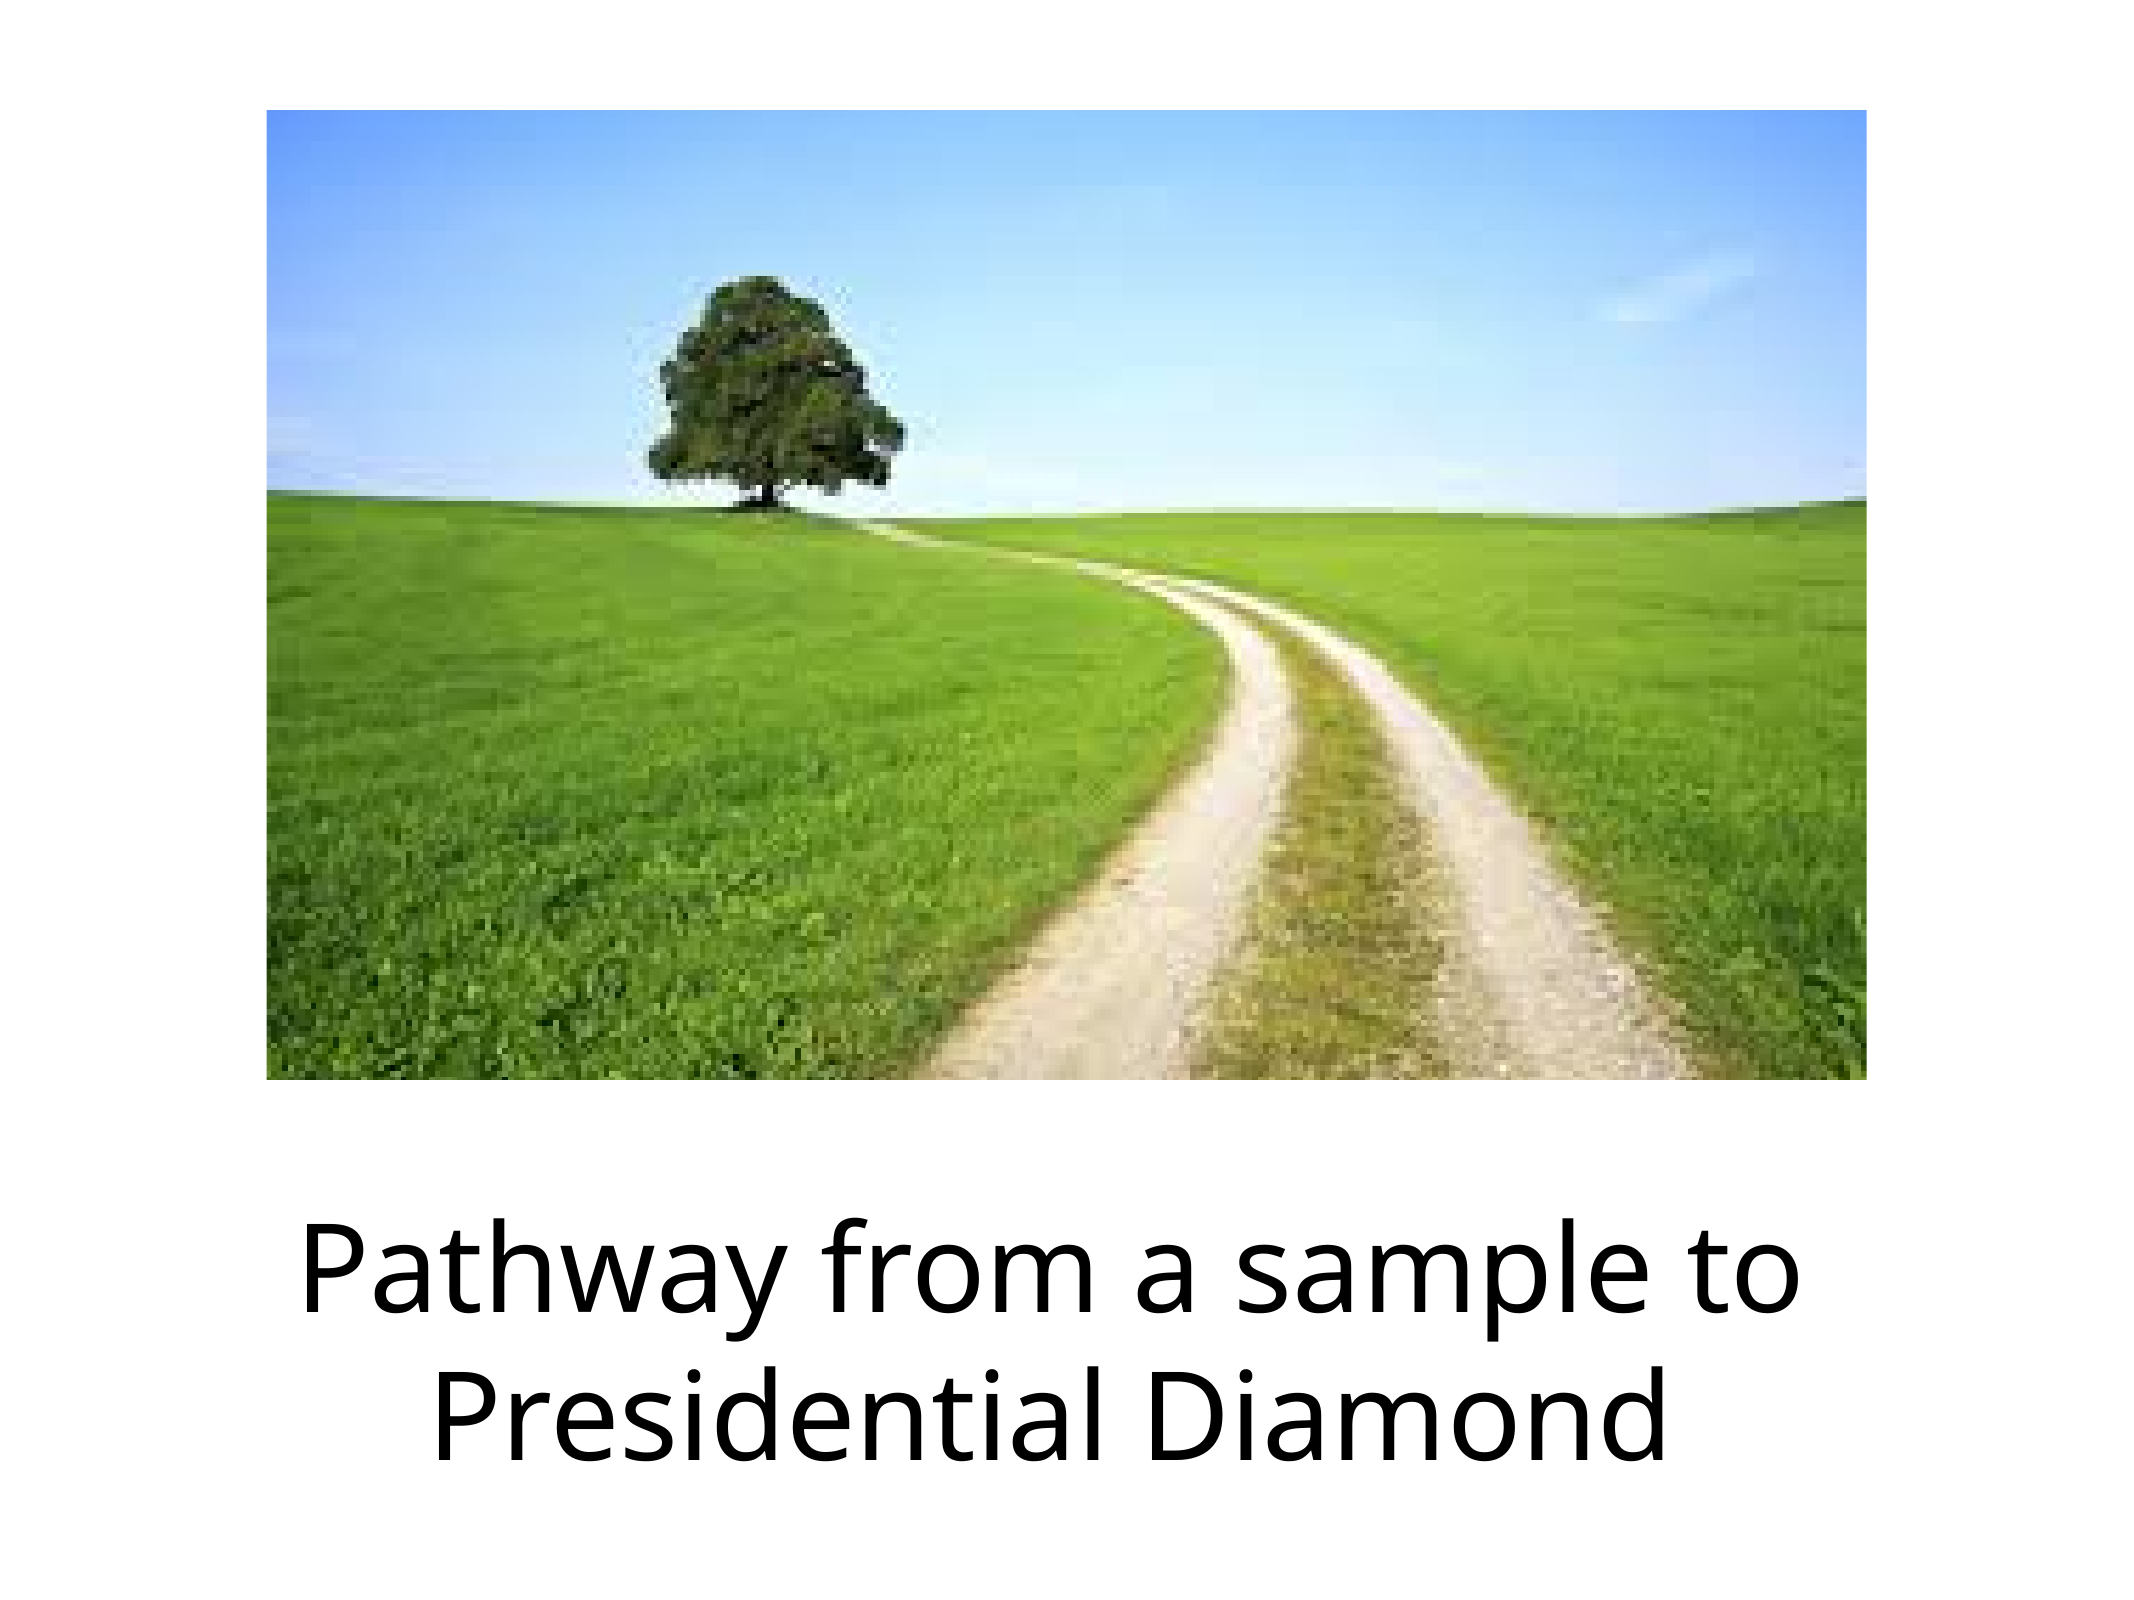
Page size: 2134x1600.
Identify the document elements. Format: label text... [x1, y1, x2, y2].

title Pathway from a sample to Presidential Diamond [147, 1190, 1987, 1494]
picture [266, 110, 1867, 1080]
